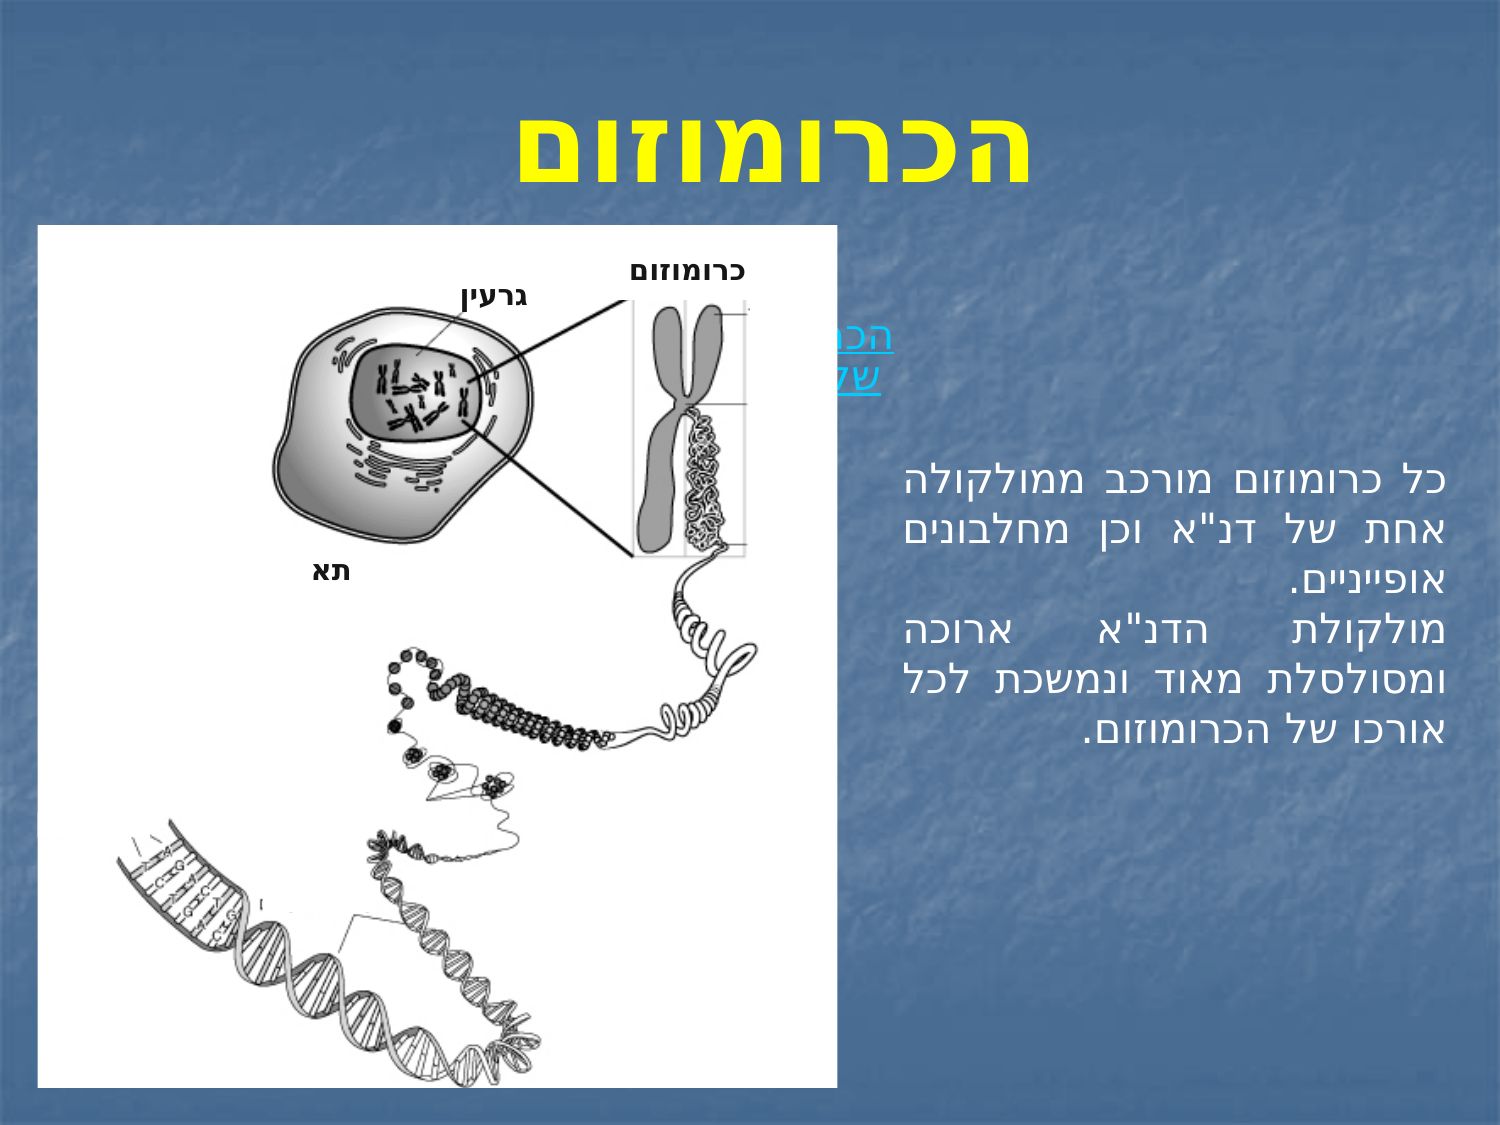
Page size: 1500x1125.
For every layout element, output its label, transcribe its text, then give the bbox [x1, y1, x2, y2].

text_box הכרומוזום [24, 62, 1500, 213]
picture [37, 224, 838, 1088]
text_box הכרומוזום הוא הצורה הדחוסה של החומר התורשתי – הדנ"א [862, 299, 1438, 365]
text_box כל כרומוזום מורכב ממולקולה אחת של דנ"א וכן מחלבונים אופייניים. מולקולת הדנ"א ארוכה ומסולסלת מאוד ונמשכת לכל אורכו של הכרומוזום. [887, 444, 1463, 760]
